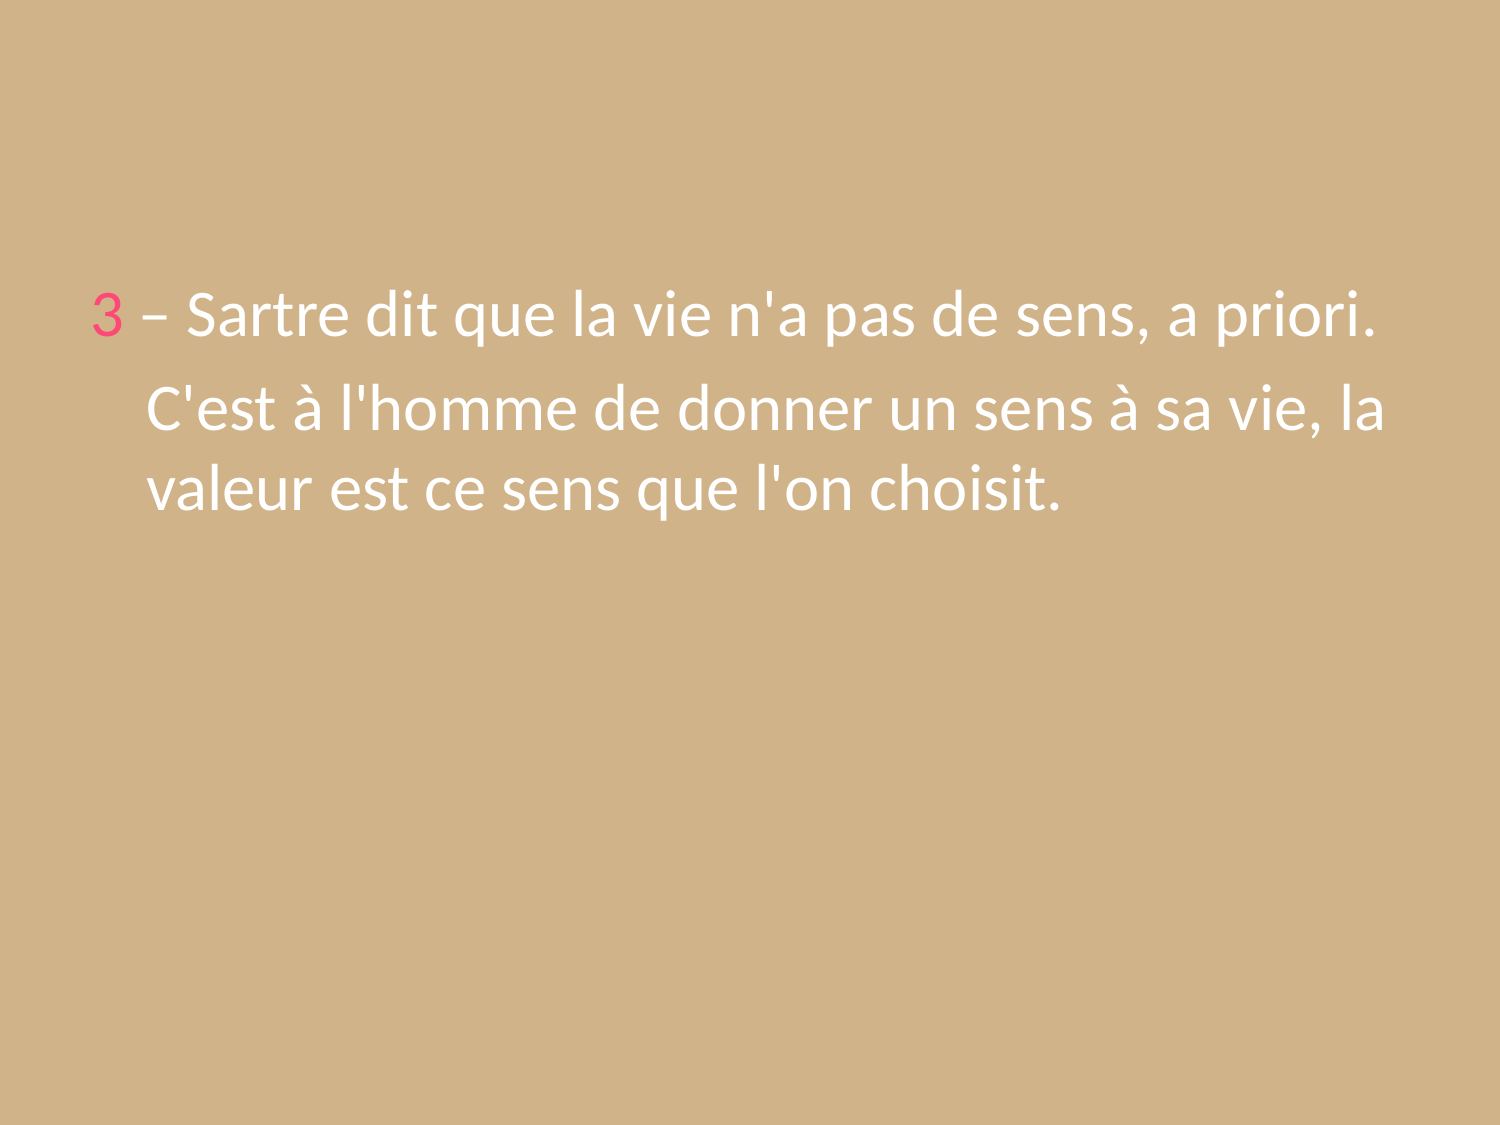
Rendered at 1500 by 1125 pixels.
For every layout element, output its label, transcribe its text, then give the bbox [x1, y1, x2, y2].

list 3 – Sartre dit que la vie n'a pas de sens, a priori. C'est à l'homme de donner un sens à sa vie, la valeur est ce sens que l'on choisit. [75, 262, 1425, 1005]
